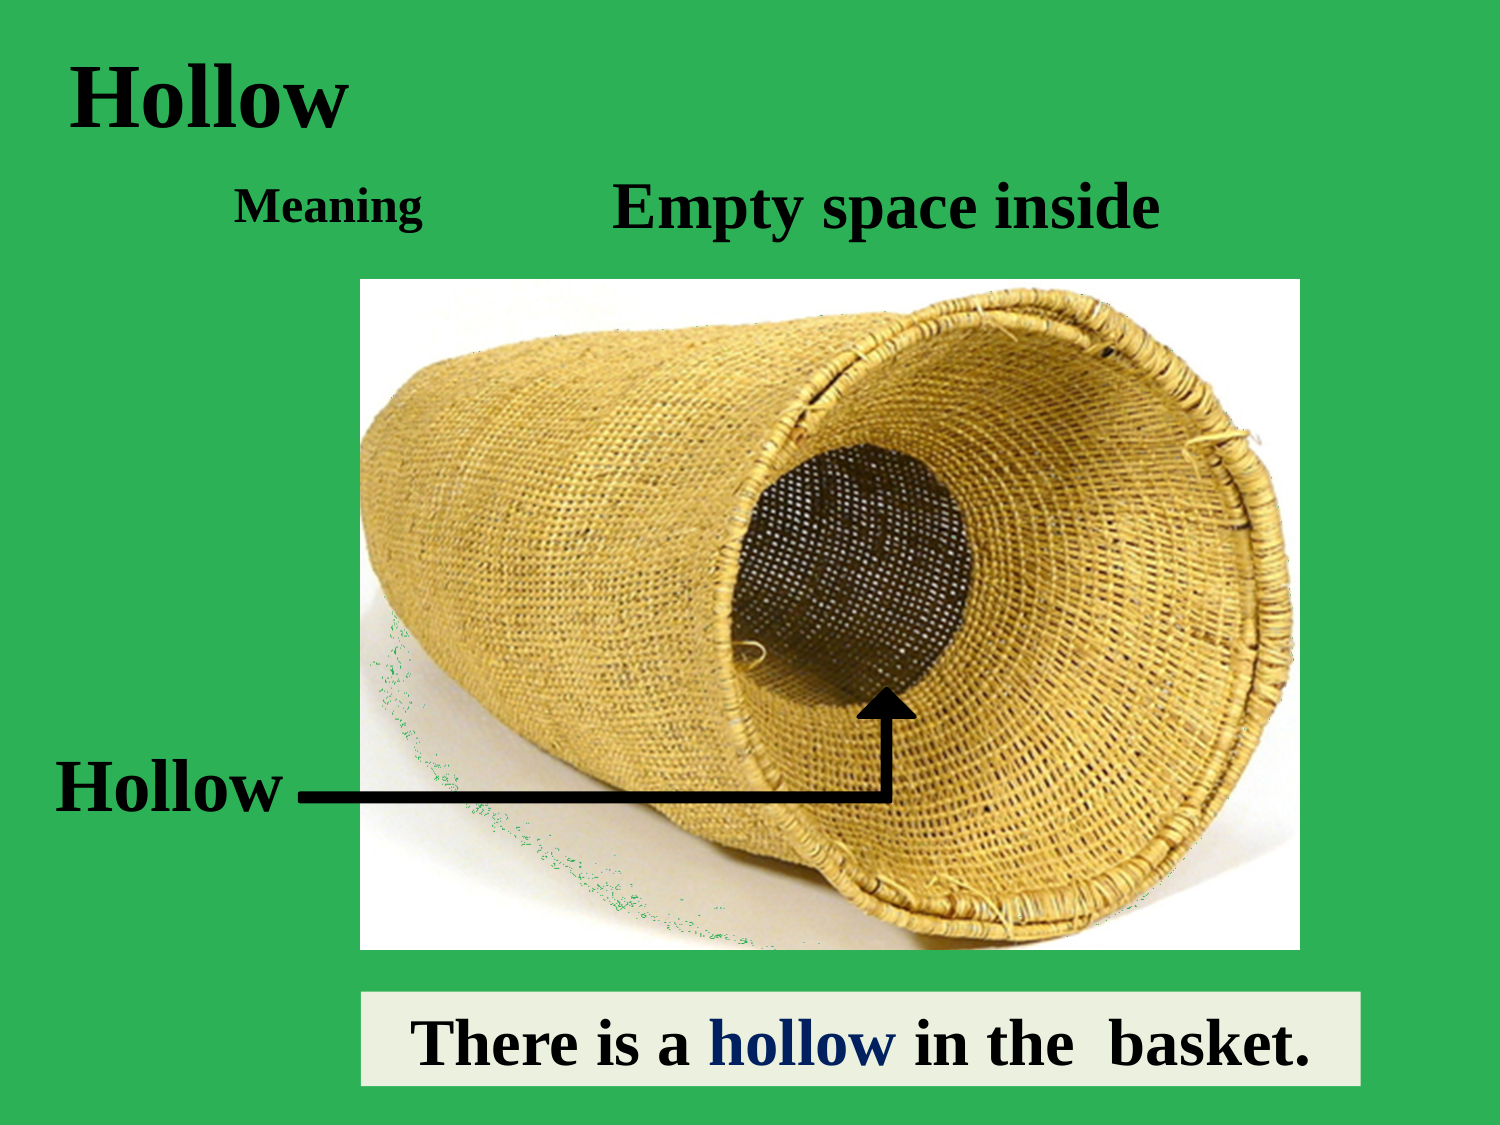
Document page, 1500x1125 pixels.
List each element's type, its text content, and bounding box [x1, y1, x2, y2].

text_box Empty space inside [474, 154, 1300, 249]
text_box Meaning [207, 152, 473, 252]
text_box There is a hollow in the basket. [360, 991, 1361, 1087]
text_box Hollow [24, 729, 315, 834]
text_box Hollow [54, 28, 366, 154]
picture [360, 278, 1301, 950]
text_box [315, 791, 355, 804]
